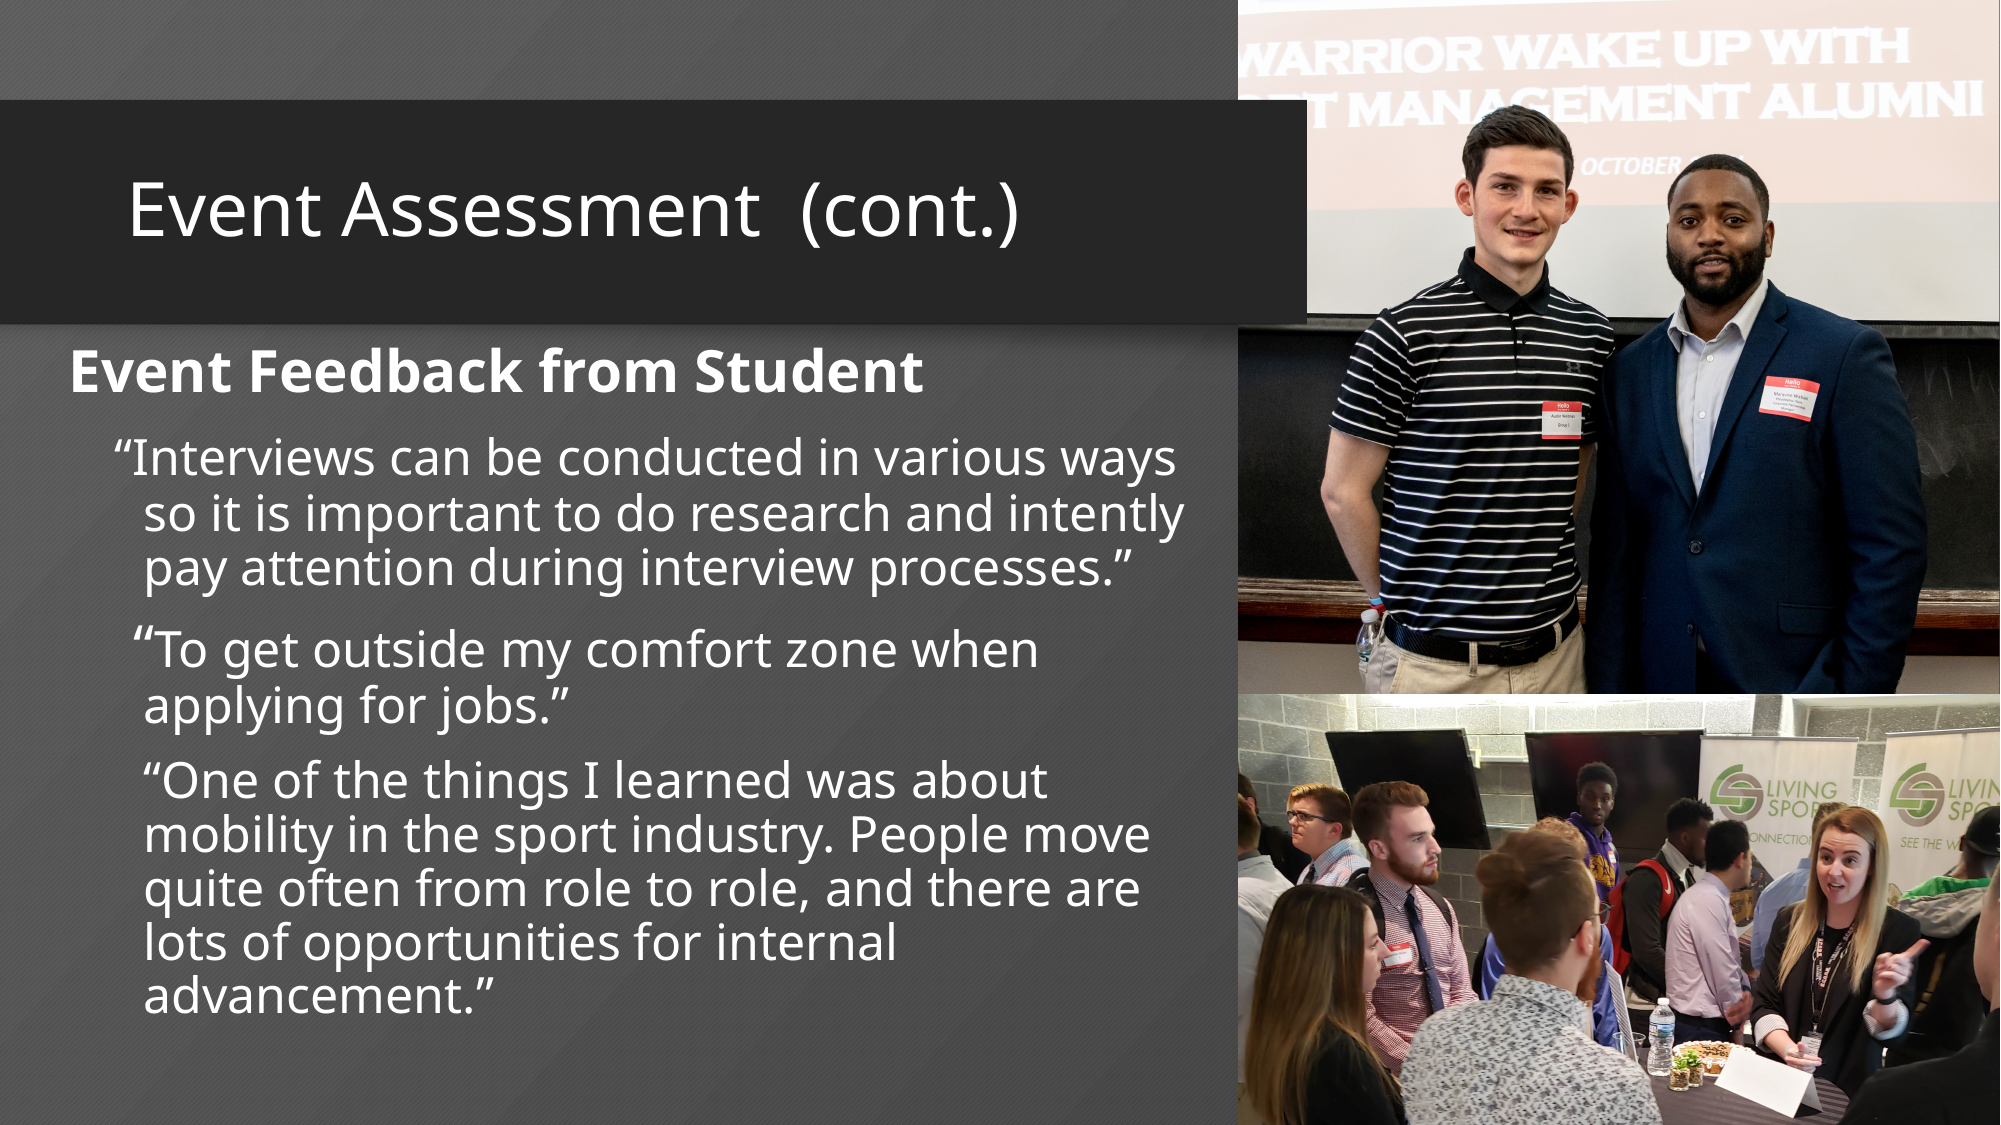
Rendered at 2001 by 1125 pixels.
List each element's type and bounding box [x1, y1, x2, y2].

text_box [0, 0, 1237, 322]
text_box [0, 377, 1237, 1125]
picture [0, 0, 2000, 1125]
